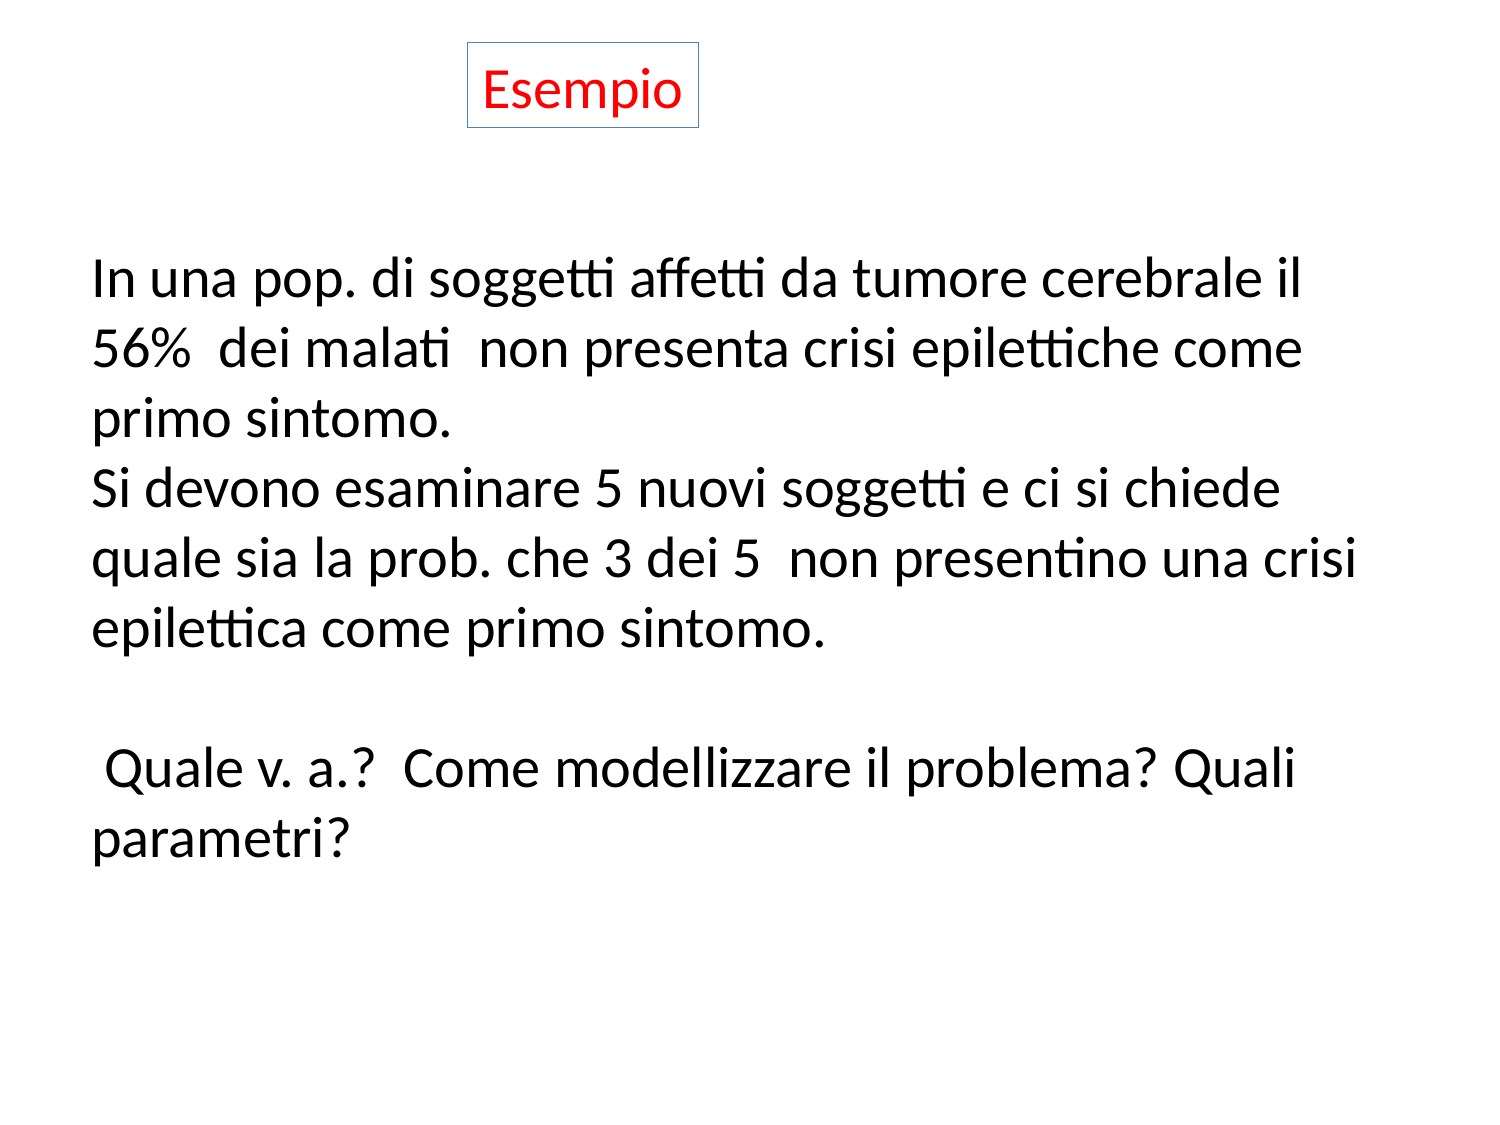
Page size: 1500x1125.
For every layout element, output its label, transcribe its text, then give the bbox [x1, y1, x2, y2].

text_box Esempio [467, 42, 699, 128]
text_box In una pop. di soggetti affetti da tumore cerebrale il 56% dei malati non presenta crisi epilettiche come primo sintomo. Si devono esaminare 5 nuovi soggetti e ci si chiede quale sia la prob. che 3 dei 5 non presentino una crisi epilettica come primo sintomo. Quale v. a.? Come modellizzare il problema? Quali parametri? [76, 231, 1424, 877]
